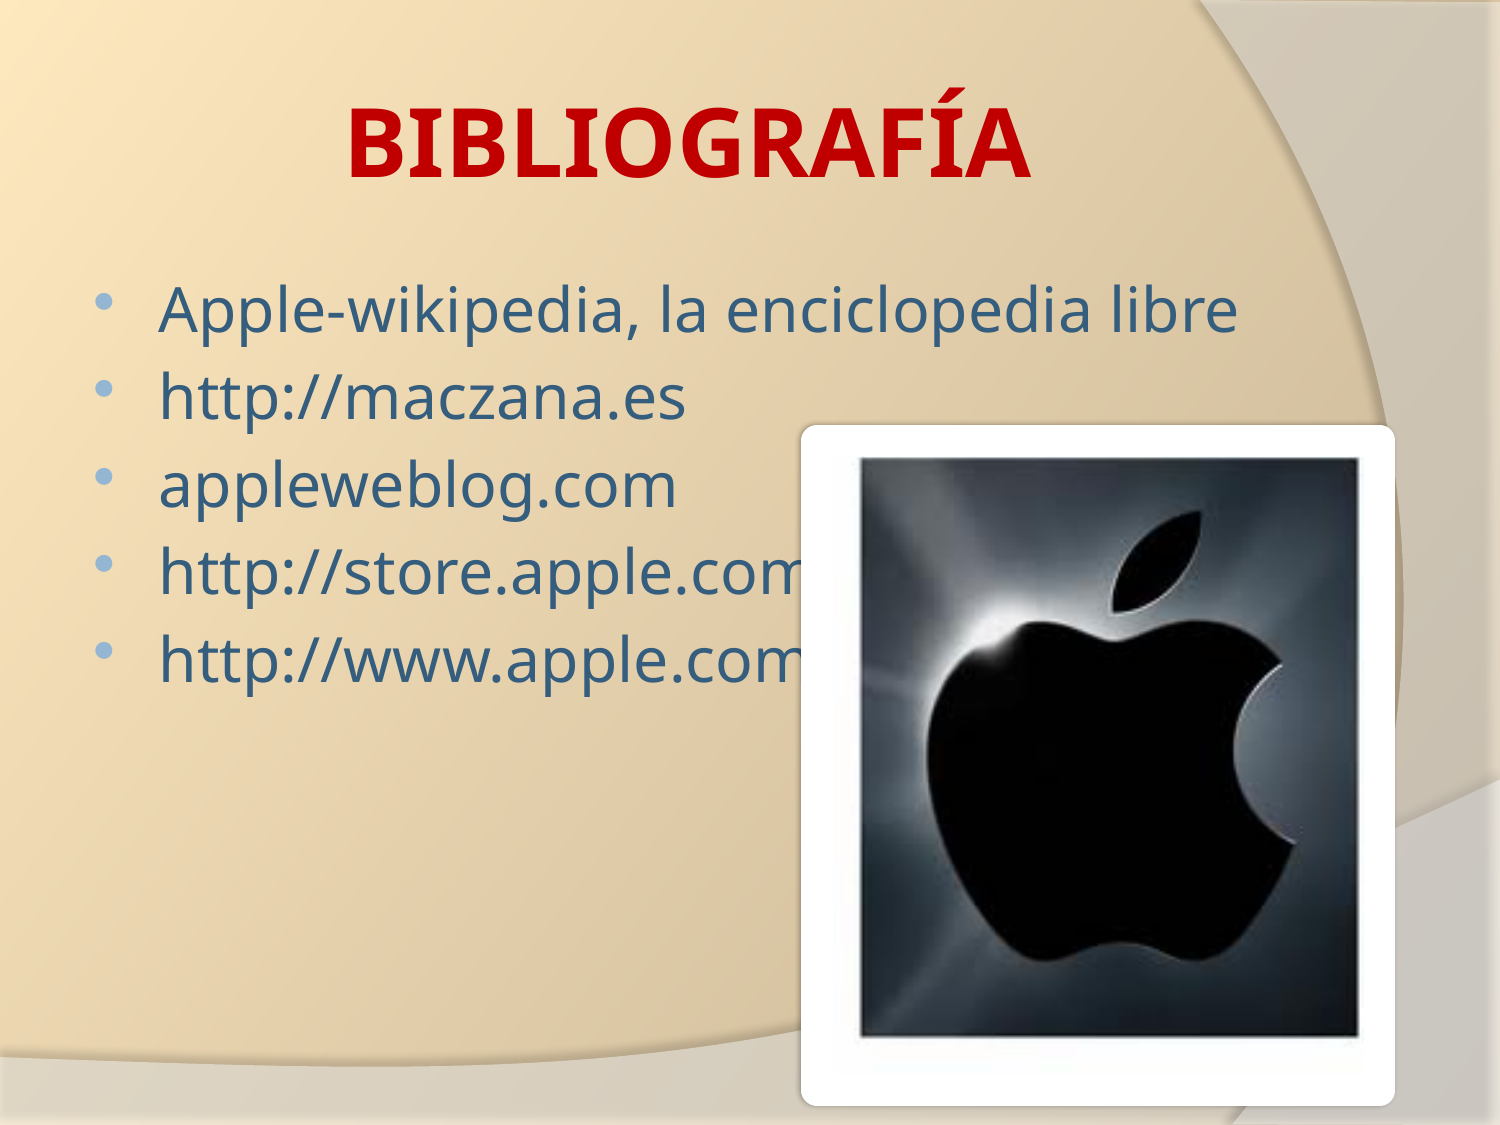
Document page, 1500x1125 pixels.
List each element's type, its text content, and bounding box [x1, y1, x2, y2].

list Apple-wikipedia, la enciclopedia libre http://maczana.es appleweblog.com http://store.apple.com http://www.apple.com [75, 262, 1300, 1005]
title BIBLIOGRAFÍA [75, 45, 1300, 233]
picture [832, 455, 1365, 1075]
